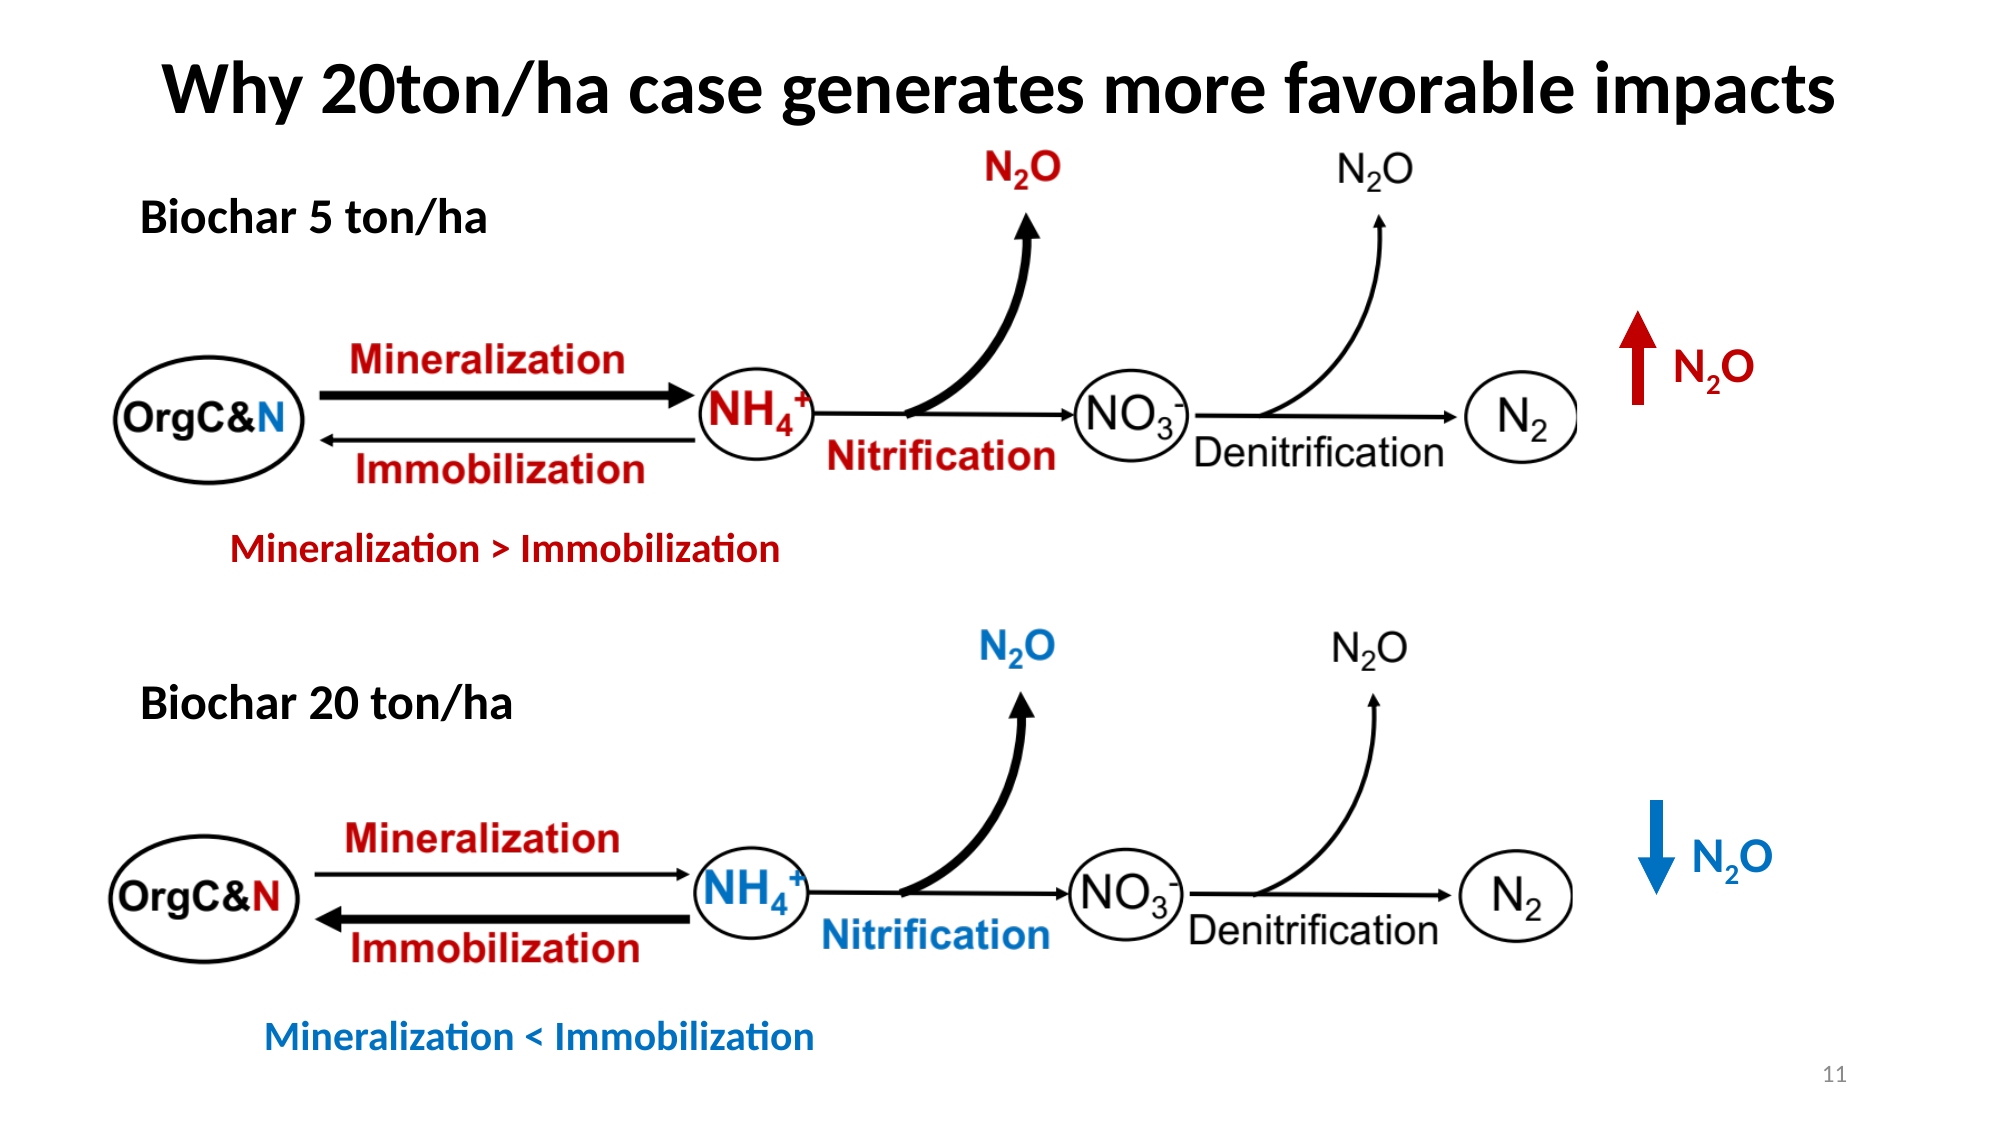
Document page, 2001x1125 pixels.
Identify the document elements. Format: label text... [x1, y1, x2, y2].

text_box Mineralization > Immobilization [214, 516, 797, 579]
text_box N2O [1676, 814, 1789, 898]
picture [92, 607, 1573, 995]
picture [96, 128, 1578, 516]
text_box Why 20ton/ha case generates more favorable impacts [0, 6, 2000, 172]
text_box N2O [1658, 324, 1770, 408]
text_box Mineralization < Immobilization [249, 1001, 831, 1067]
slide_number 11 [1412, 1042, 1863, 1103]
